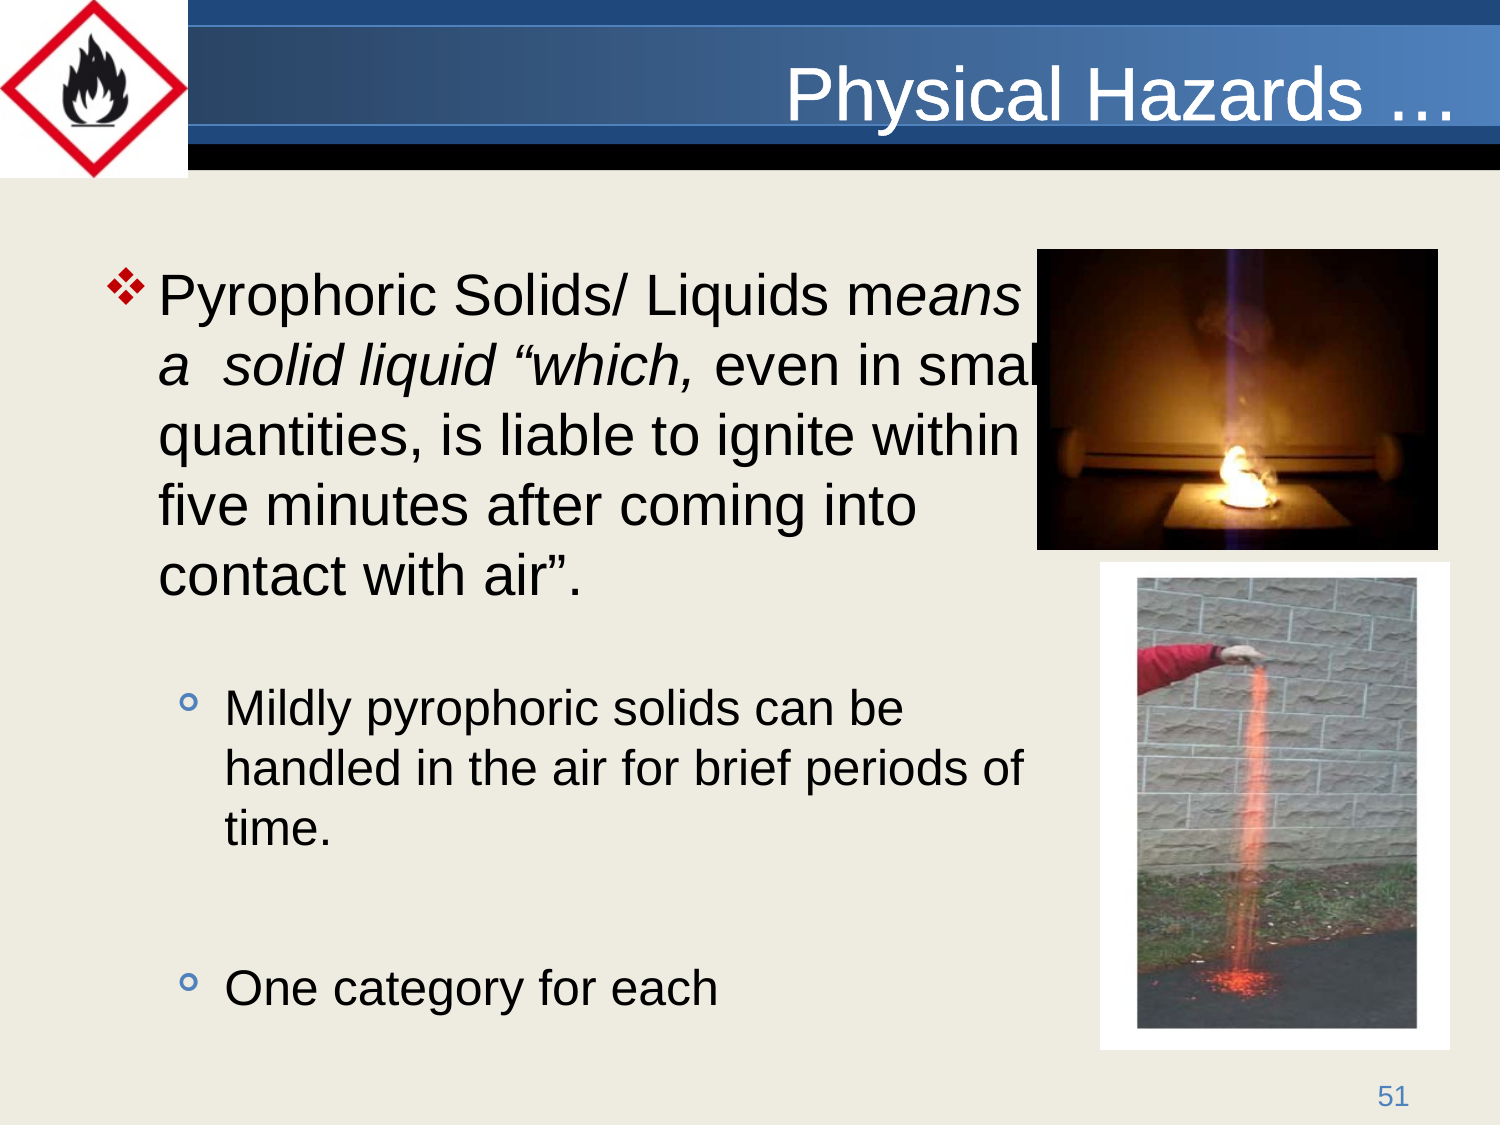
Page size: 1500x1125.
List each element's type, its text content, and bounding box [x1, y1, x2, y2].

picture [1037, 249, 1438, 551]
picture [1099, 562, 1451, 1051]
title Physical Hazards … [194, 12, 1476, 168]
list Pyrophoric Solids/ Liquids means a solid liquid “which, even in small quantities, is liable to ignite within five minutes after coming into contact with air”. Mildly pyrophoric solids can be handled in the air for brief periods of time. One category for each [87, 249, 1076, 993]
slide_number 51 [1074, 1069, 1426, 1111]
picture [0, 0, 188, 179]
